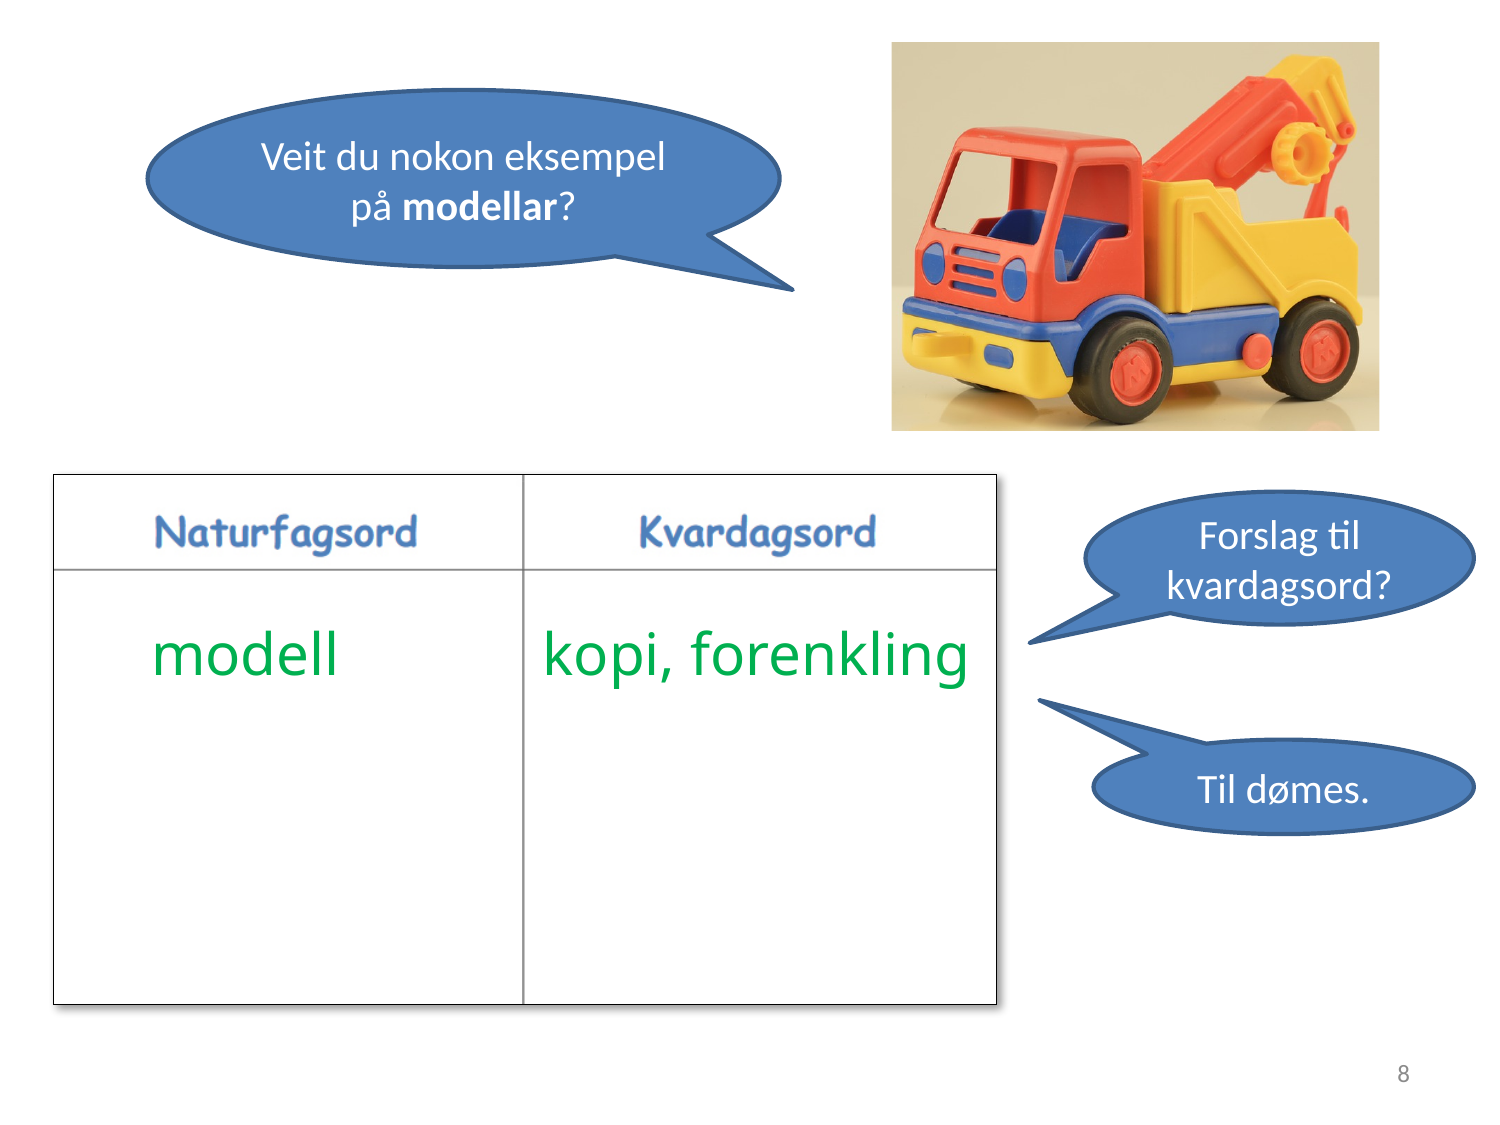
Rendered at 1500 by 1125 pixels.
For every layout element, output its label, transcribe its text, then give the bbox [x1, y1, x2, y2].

slide_number 8 [1074, 1042, 1425, 1103]
text_box Forslag til kvardagsord? [1027, 489, 1476, 646]
picture [891, 42, 1380, 432]
text_box Veit du nokon eksempel på modellar? [145, 87, 795, 292]
picture [53, 474, 997, 1006]
text_box Til dømes. [1037, 698, 1476, 837]
